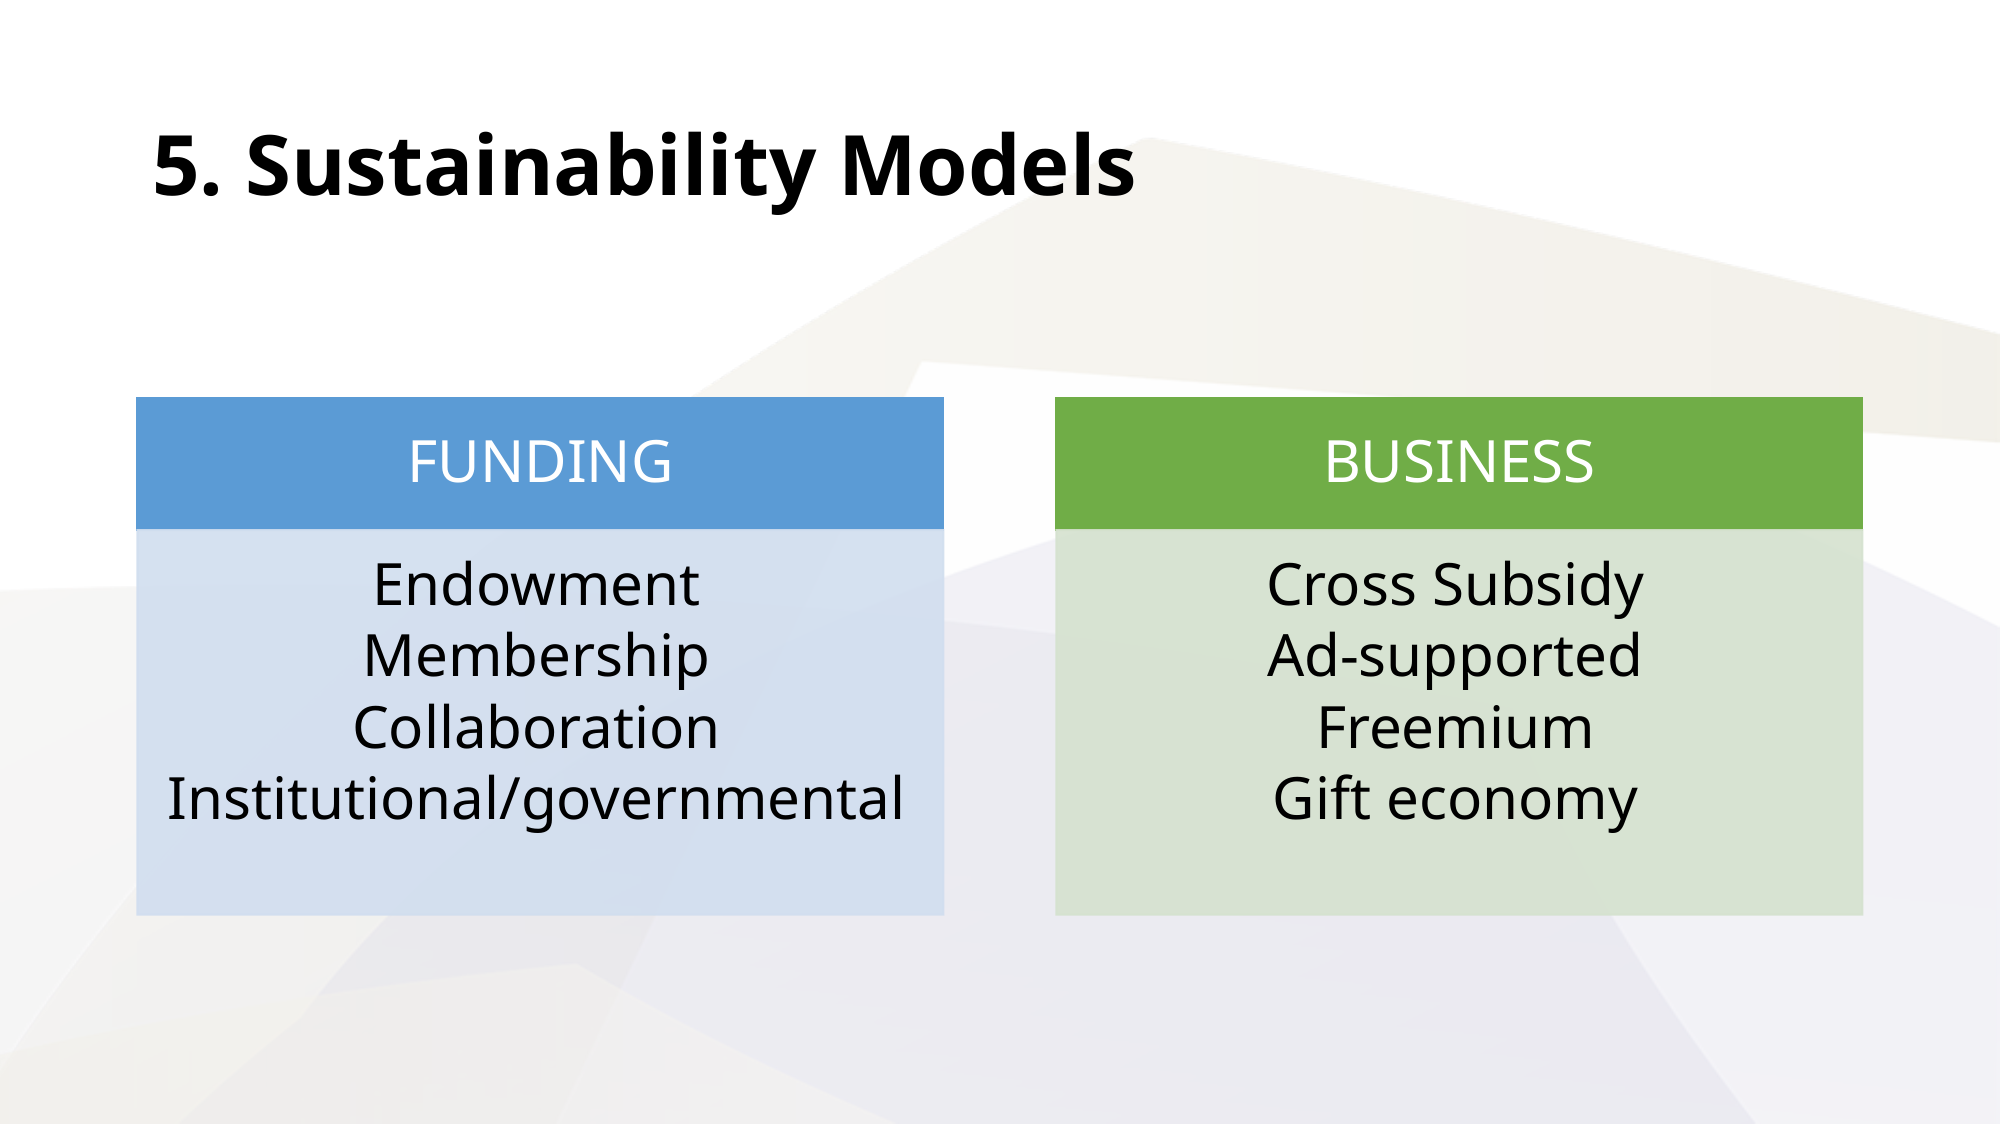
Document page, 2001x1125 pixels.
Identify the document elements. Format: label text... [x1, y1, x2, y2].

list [137, 299, 1863, 1014]
title 5. Sustainability Models [137, 59, 1863, 278]
picture [0, 0, 2000, 1124]
